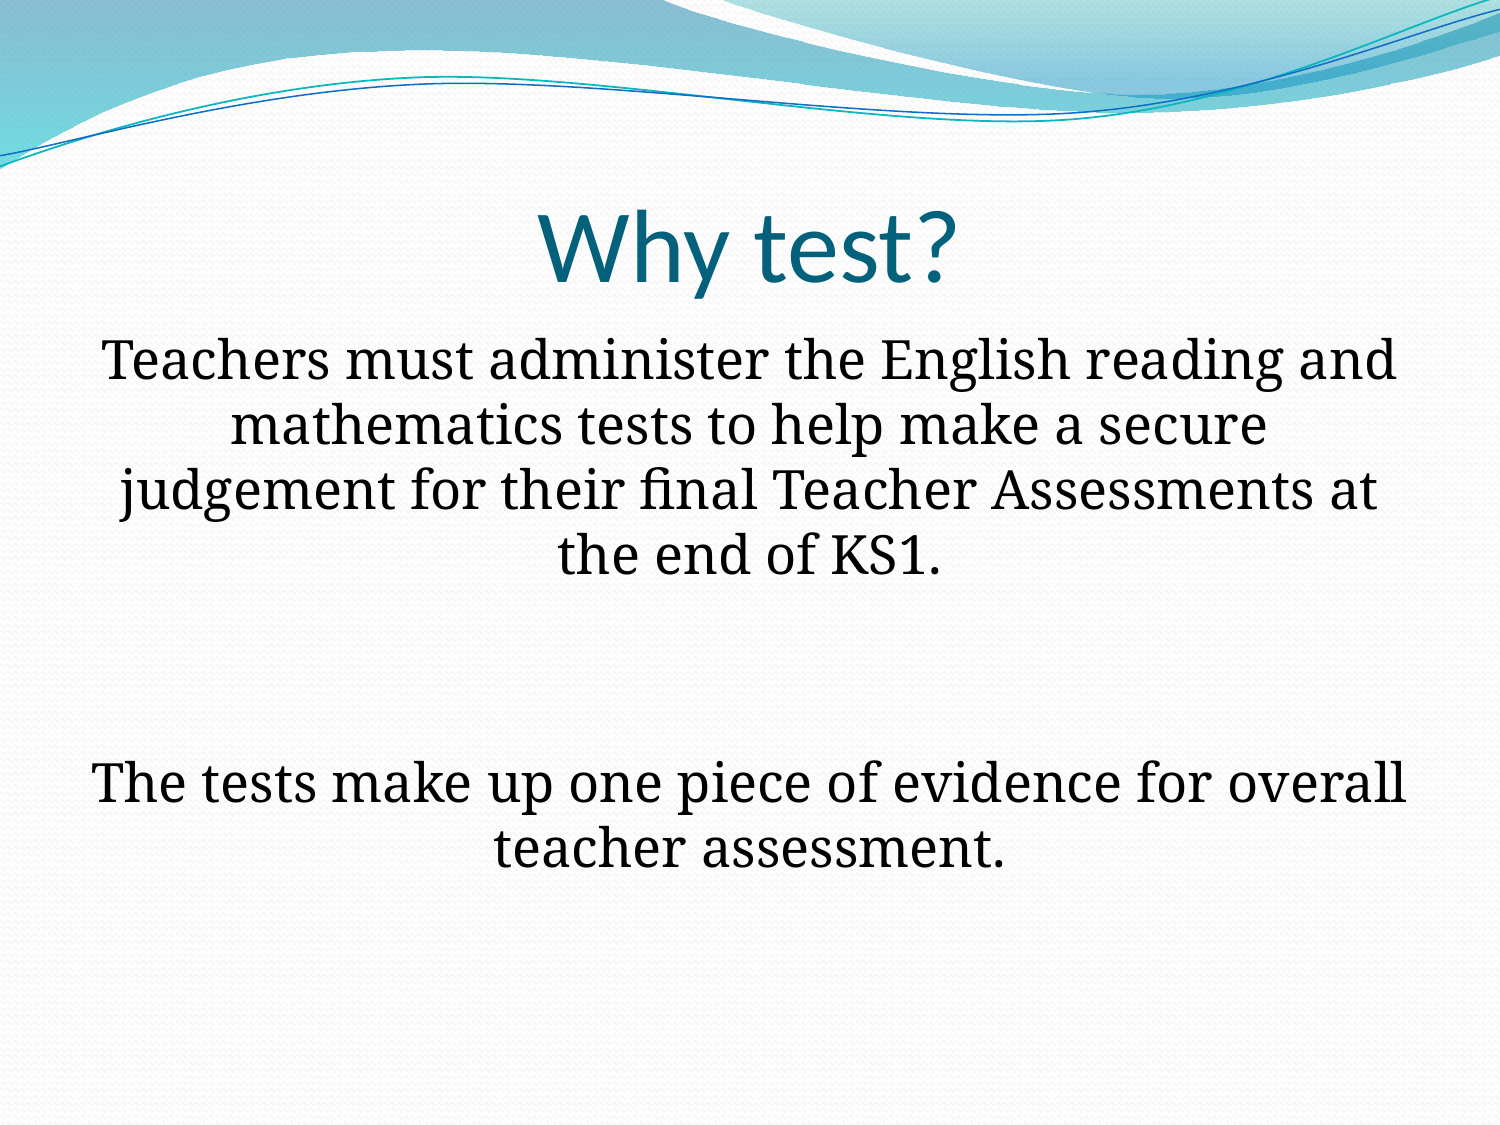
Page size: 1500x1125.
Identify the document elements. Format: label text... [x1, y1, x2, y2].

title Why test? [75, 115, 1425, 303]
list Teachers must administer the English reading and mathematics tests to help make a secure judgement for their final Teacher Assessments at the end of KS1. The tests make up one piece of evidence for overall teacher assessment. [75, 317, 1425, 1038]
